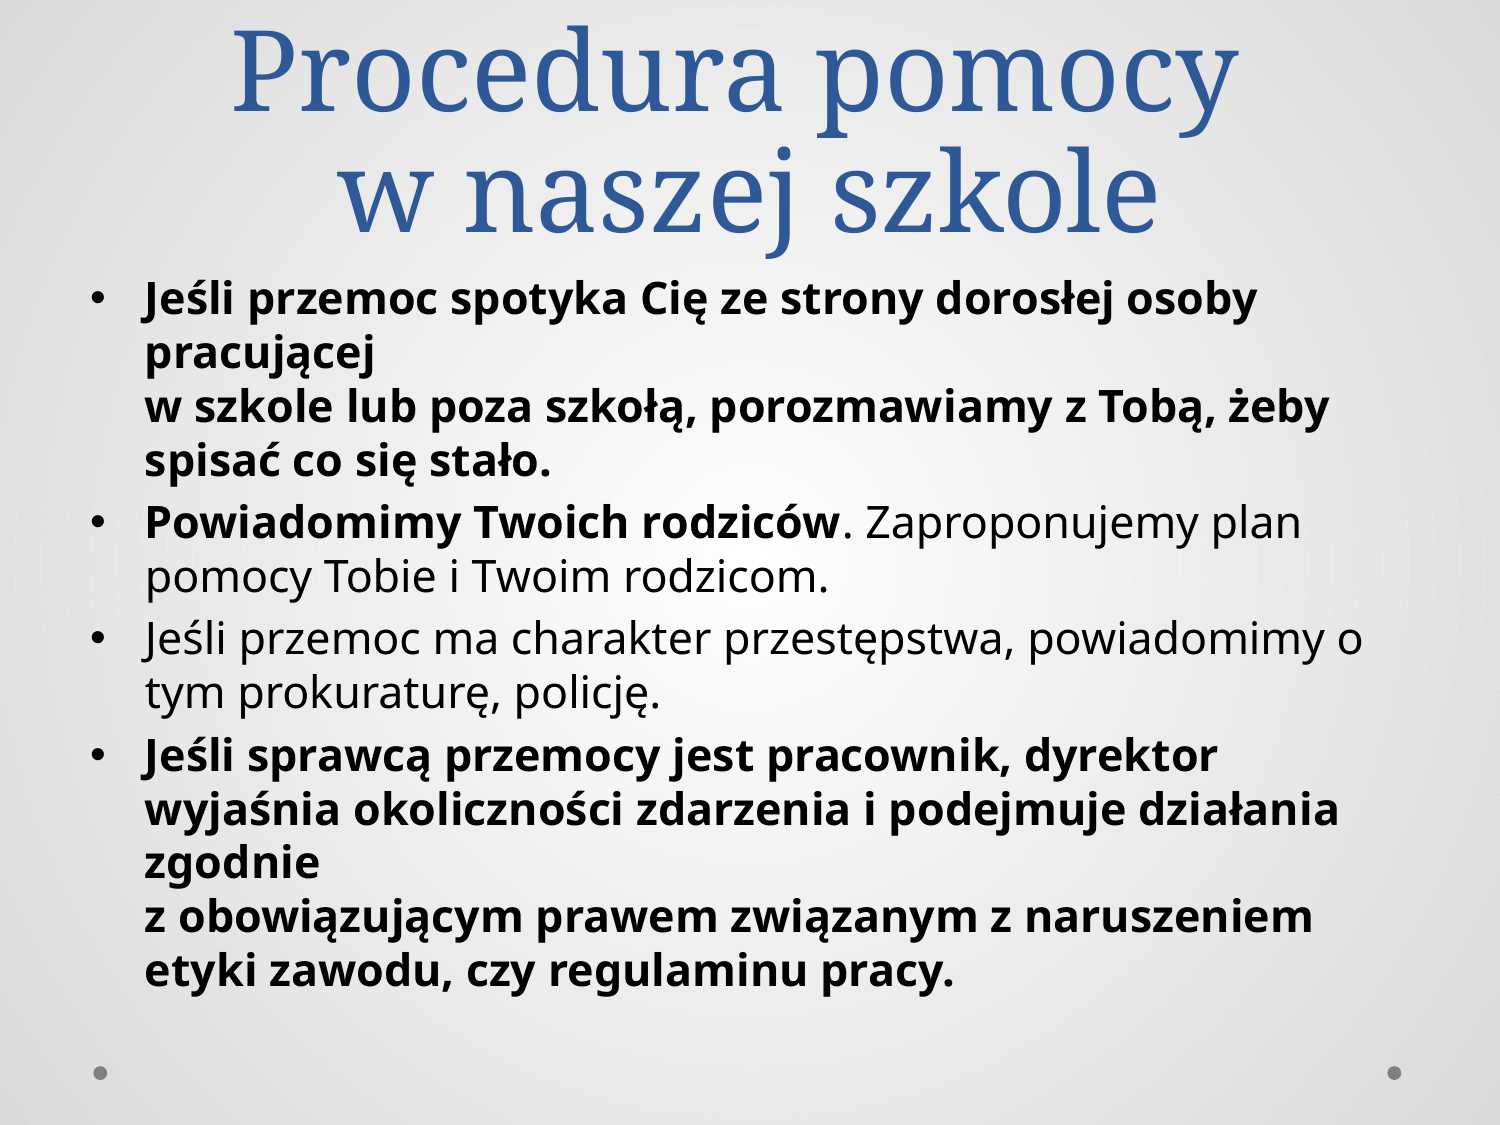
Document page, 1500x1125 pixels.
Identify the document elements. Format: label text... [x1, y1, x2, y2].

list Jeśli przemoc spotyka Cię ze strony dorosłej osoby pracującej w szkole lub poza szkołą, porozmawiamy z Tobą, żeby spisać co się stało. Powiadomimy Twoich rodziców. Zaproponujemy plan pomocy Tobie i Twoim rodzicom. Jeśli przemoc ma charakter przestępstwa, powiadomimy o tym prokuraturę, policję. Jeśli sprawcą przemocy jest pracownik, dyrektor wyjaśnia okoliczności zdarzenia i podejmuje działania zgodnie z obowiązującym prawem związanym z naruszeniem etyki zawodu, czy regulaminu pracy. [75, 262, 1425, 1005]
title Procedura pomocy w naszej szkole [75, 0, 1425, 262]
